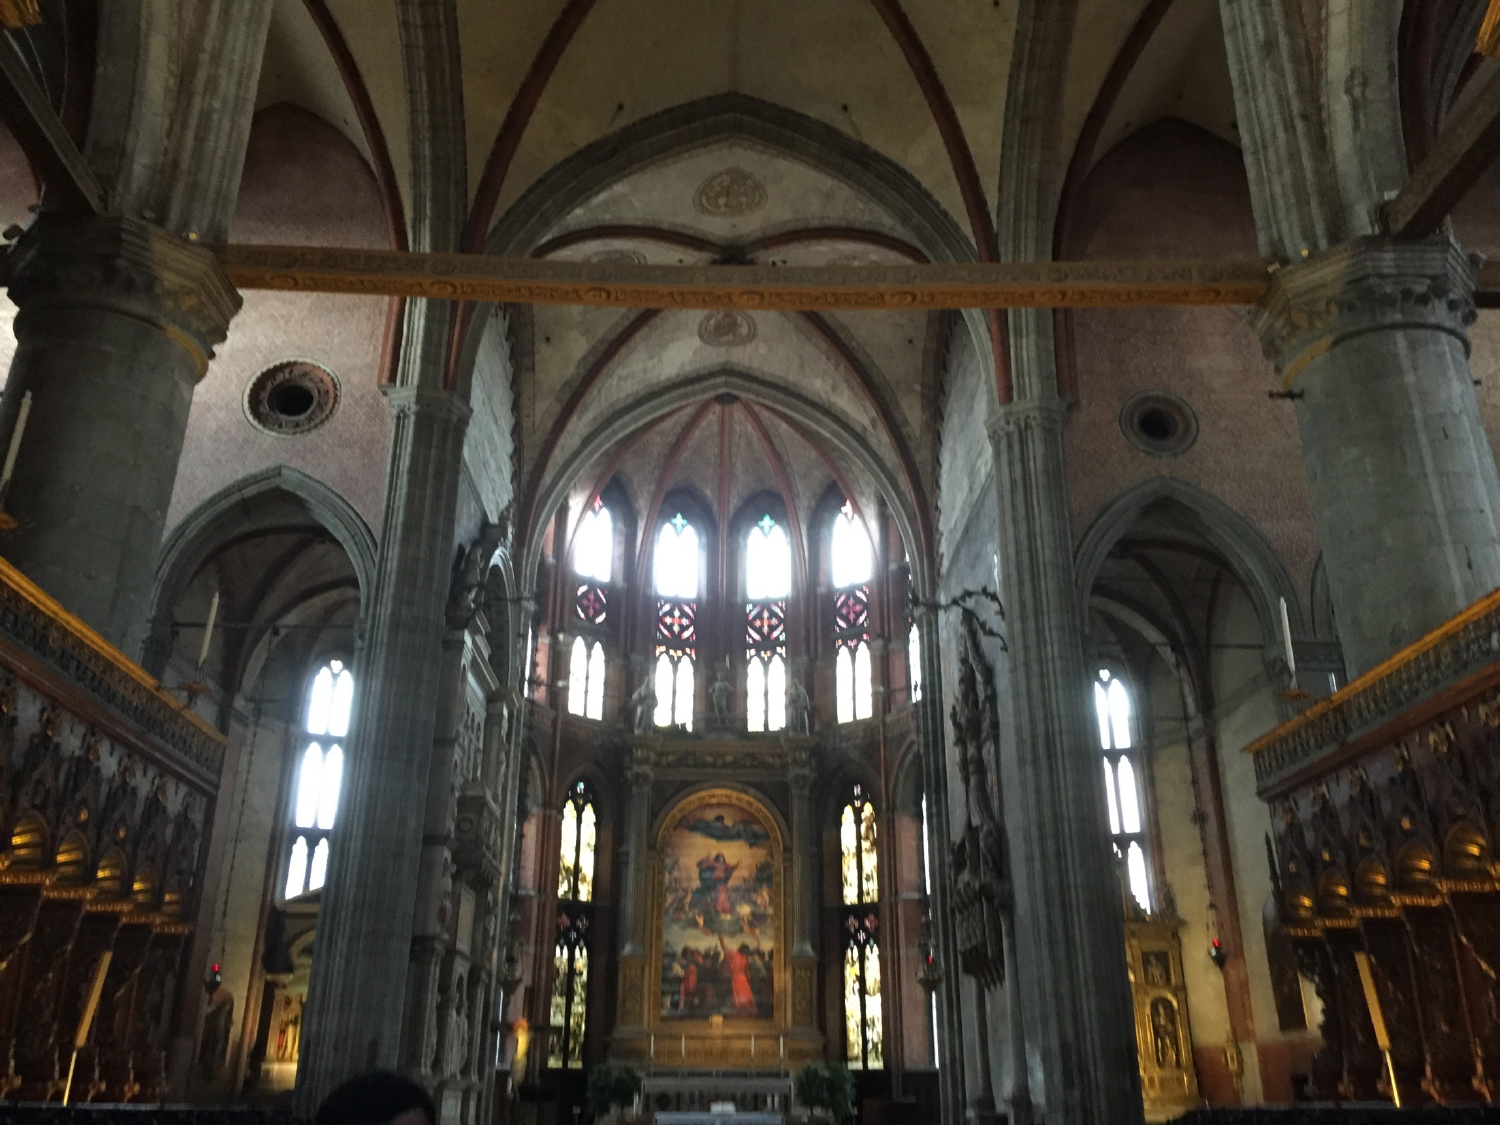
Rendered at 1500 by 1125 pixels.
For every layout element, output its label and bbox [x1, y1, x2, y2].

list [0, 0, 1500, 1125]
